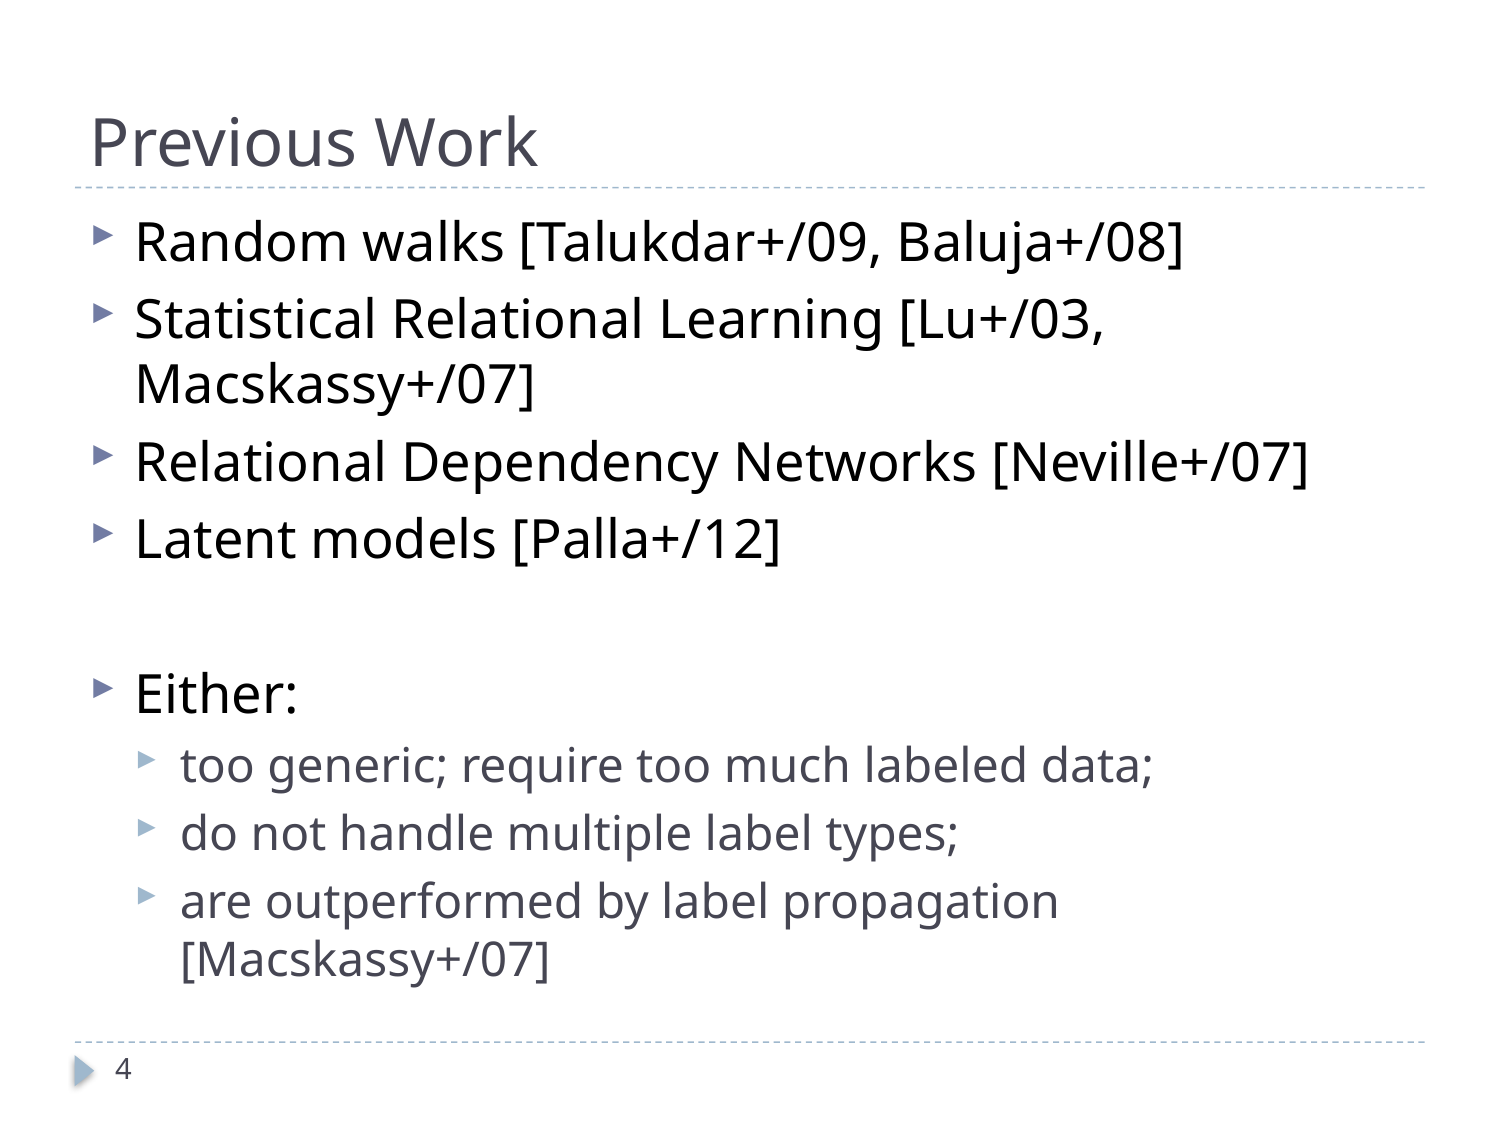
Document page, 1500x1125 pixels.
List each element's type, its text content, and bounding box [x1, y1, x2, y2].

title Previous Work [75, 24, 1425, 188]
list Random walks [Talukdar+/09, Baluja+/08] Statistical Relational Learning [Lu+/03, Macskassy+/07] Relational Dependency Networks [Neville+/07] Latent models [Palla+/12] Either: too generic; require too much labeled data; do not handle multiple label types; are outperformed by label propagation [Macskassy+/07] [75, 200, 1425, 1010]
slide_number 4 [100, 1042, 426, 1103]
